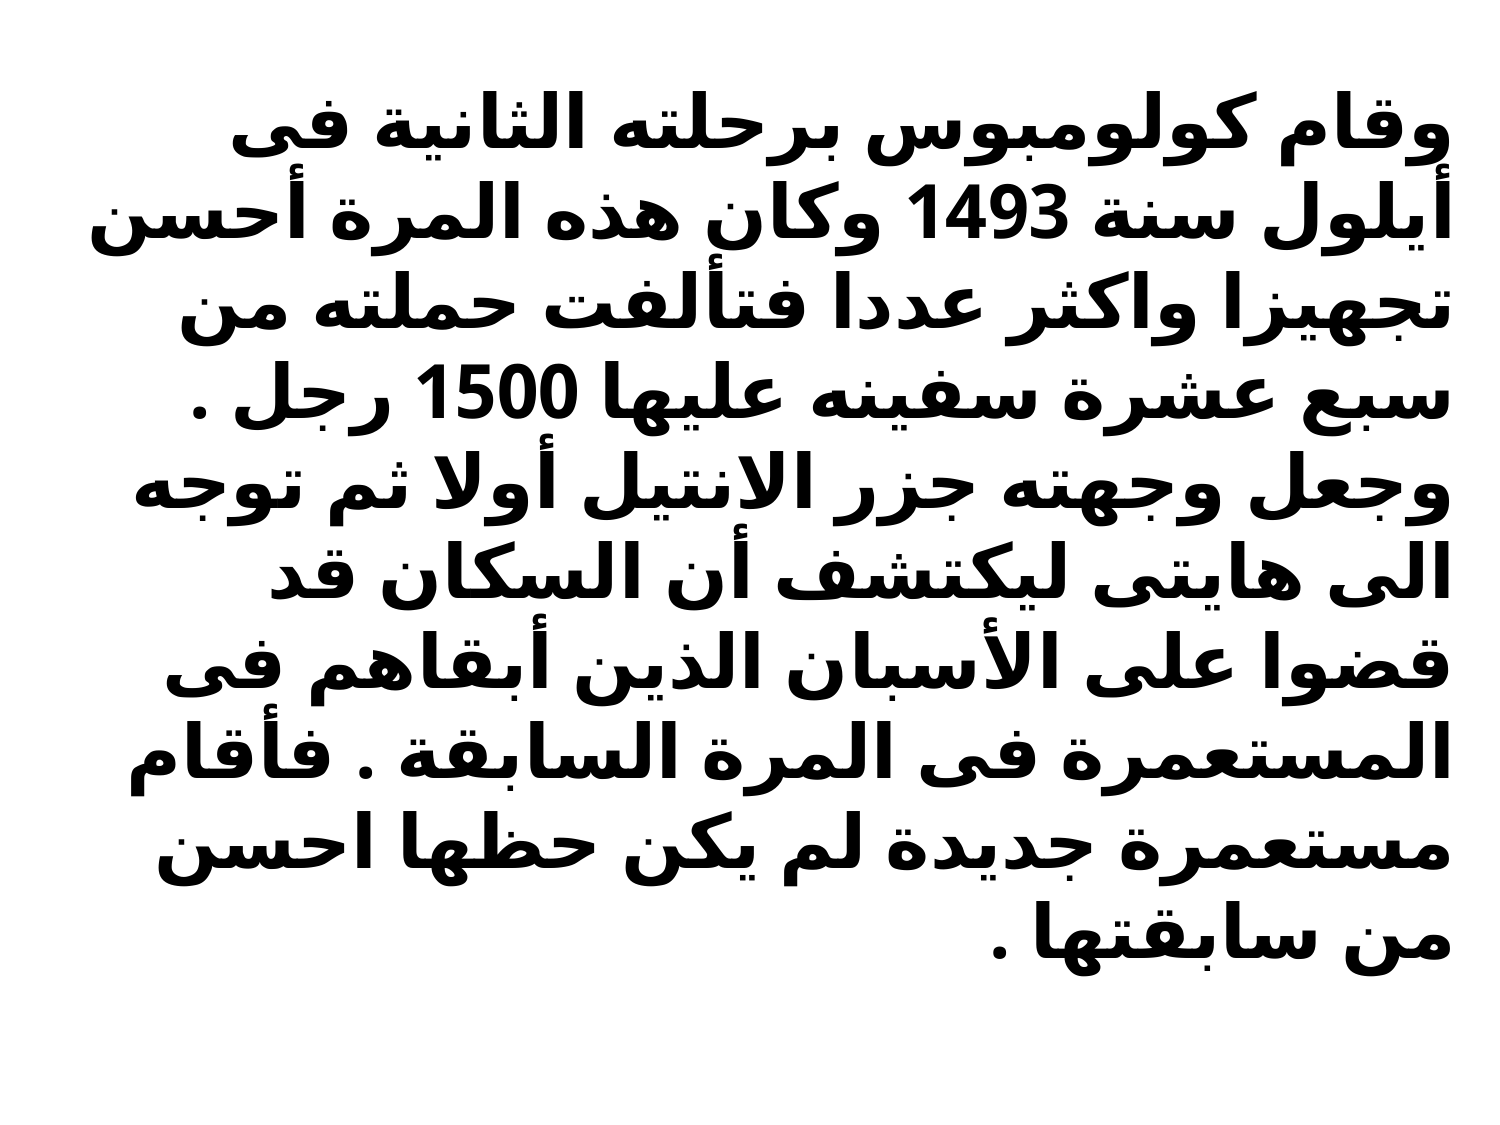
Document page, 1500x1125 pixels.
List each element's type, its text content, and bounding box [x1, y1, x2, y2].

text_box وقام كولومبوس برحلته الثانية فى أيلول سنة 1493 وكان هذه المرة أحسن تجهيزا واكثر عددا فتألفت حملته من سبع عشرة سفينه عليها 1500 رجل . وجعل وجهته جزر الانتيل أولا ثم توجه الى هايتى ليكتشف أن السكان قد قضوا على الأسبان الذين أبقاهم فى المستعمرة فى المرة السابقة . فأقام مستعمرة جديدة لم يكن حظها احسن من سابقتها . [41, 66, 1471, 982]
